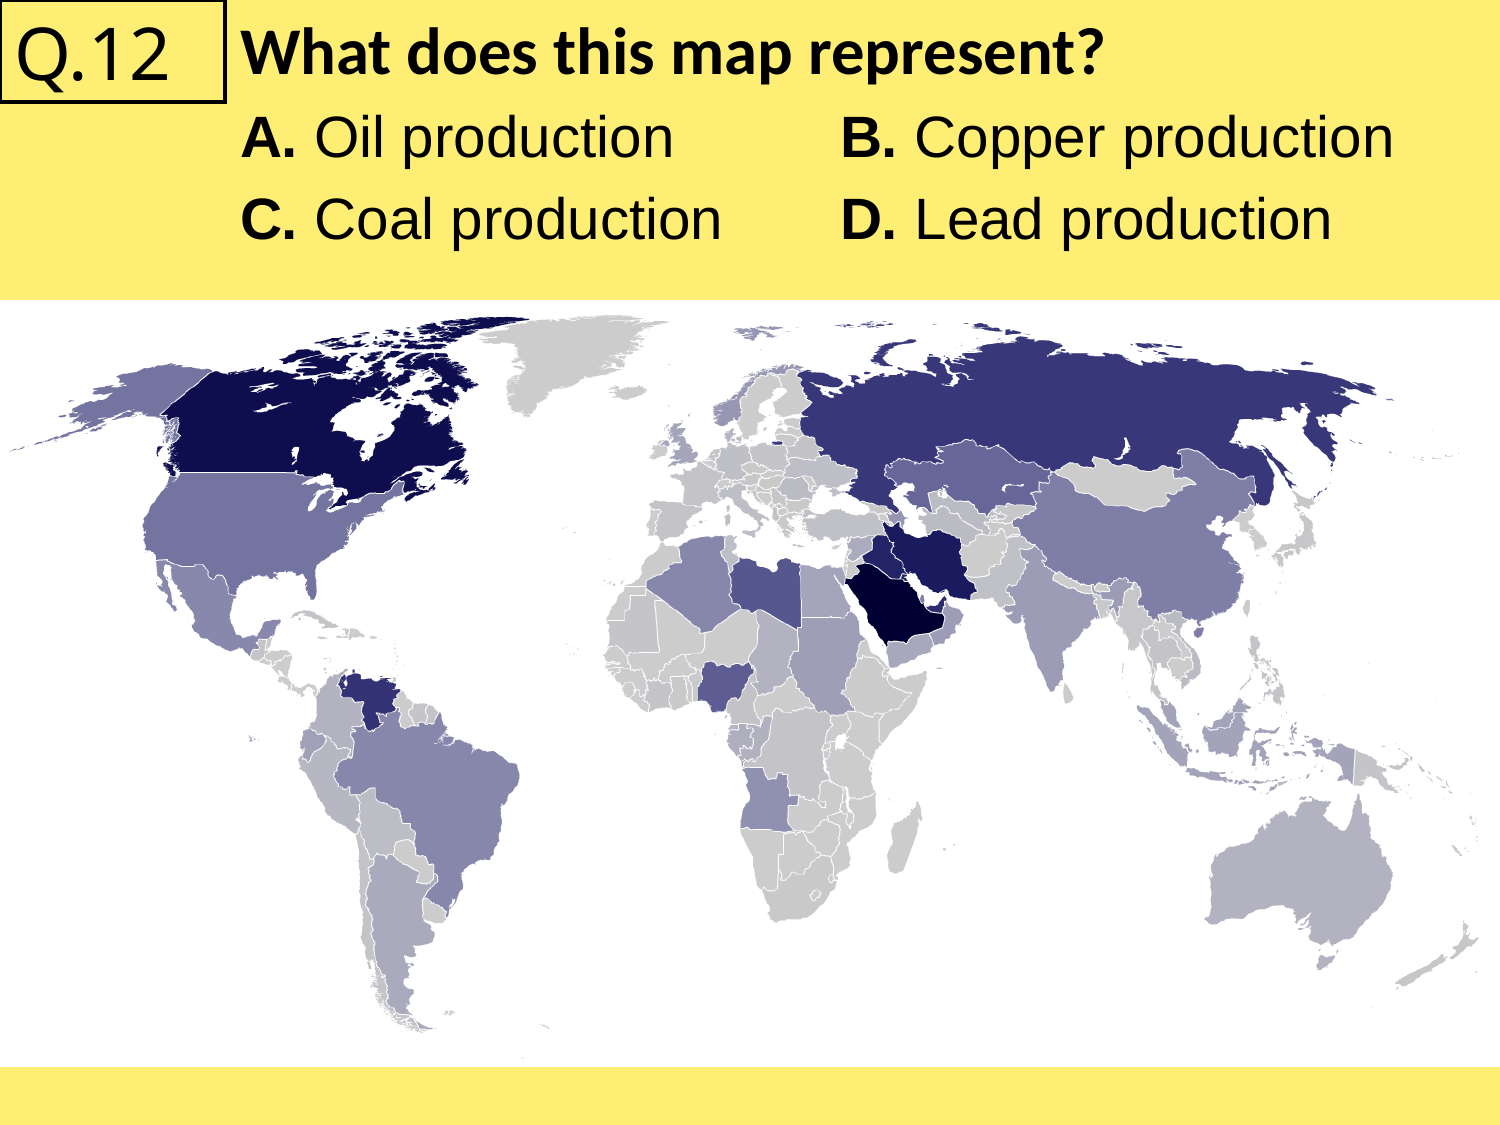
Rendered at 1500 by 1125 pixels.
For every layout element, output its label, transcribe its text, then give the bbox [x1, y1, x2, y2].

picture [0, 299, 1500, 1068]
list What does this map represent? A. Oil production B. Copper production C. Coal production D. Lead production [224, 0, 1476, 276]
text_box Q.12 [0, 0, 225, 103]
